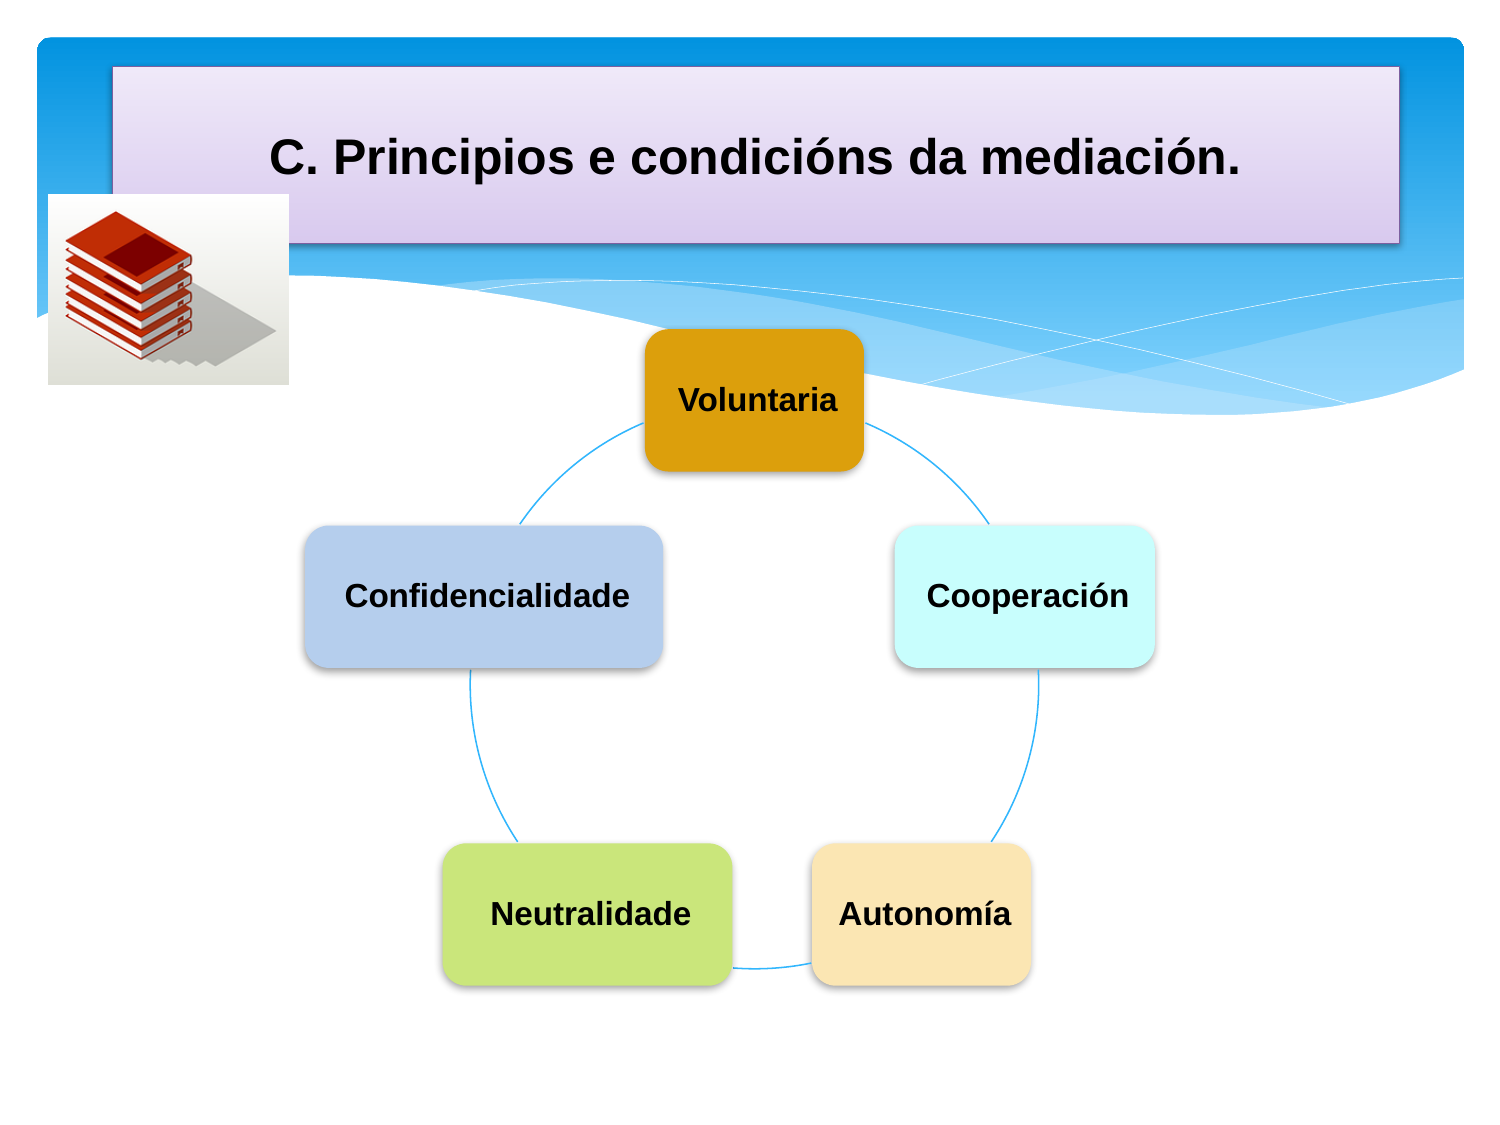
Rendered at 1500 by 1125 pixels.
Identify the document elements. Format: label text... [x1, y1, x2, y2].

picture [47, 194, 289, 385]
title C. Principios e condicións da mediación. [111, 65, 1401, 245]
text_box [229, 328, 1231, 996]
